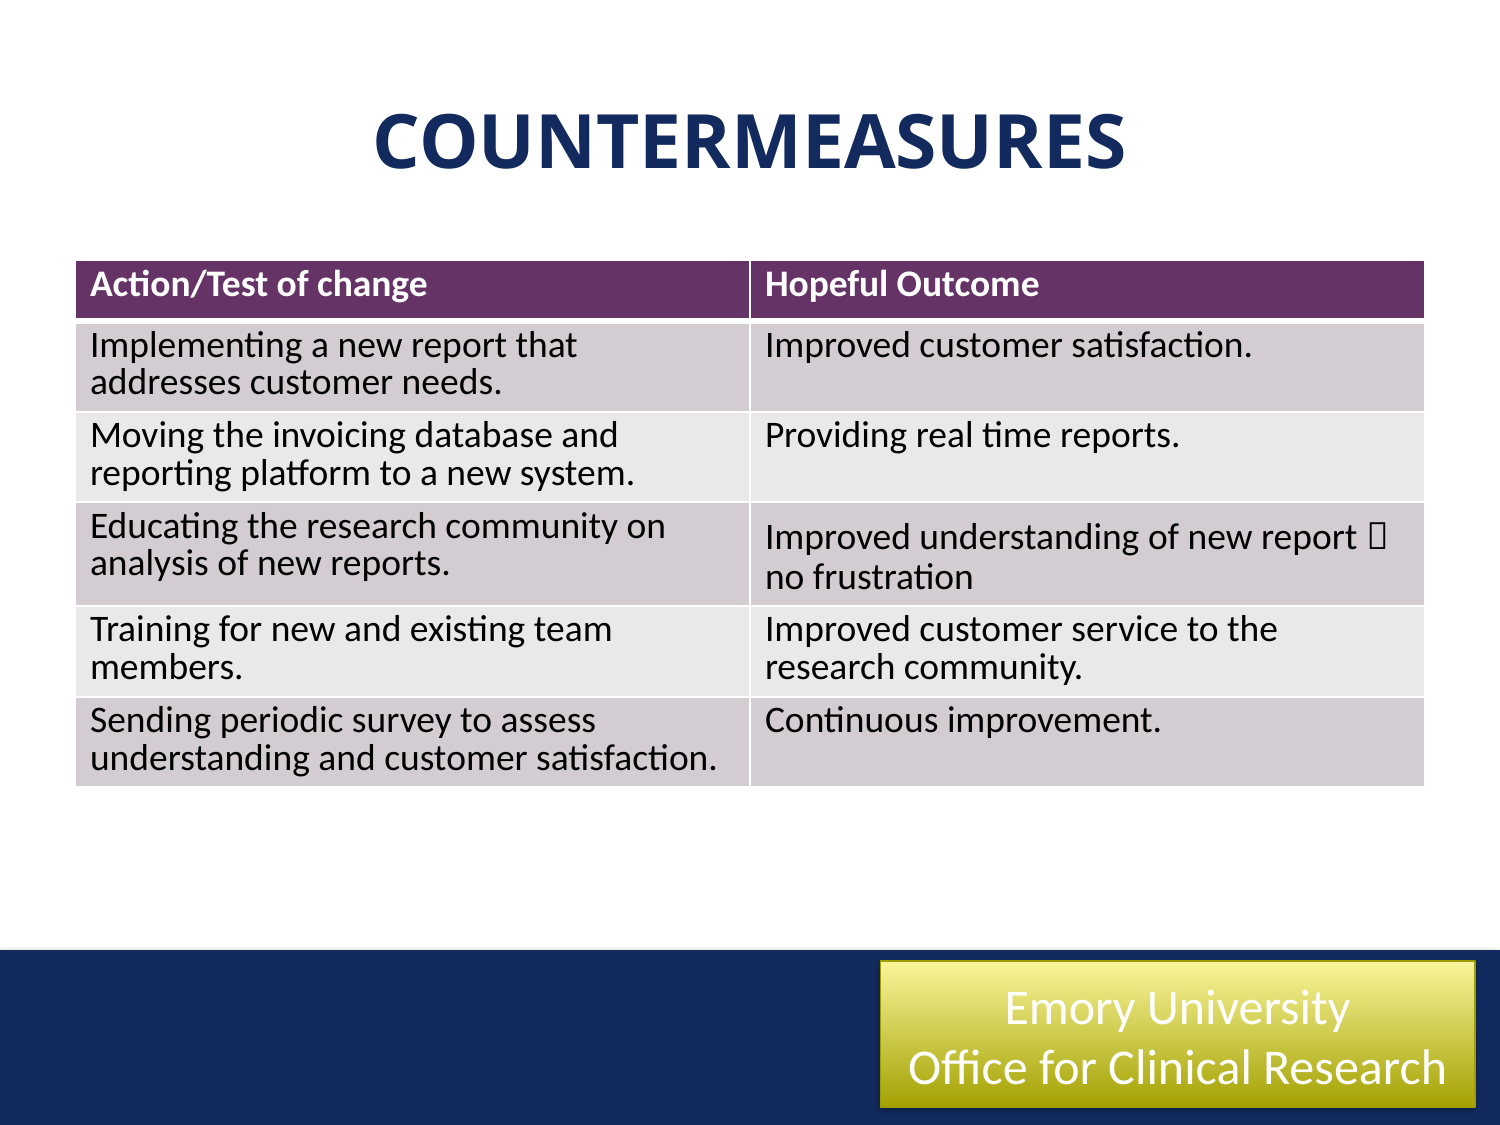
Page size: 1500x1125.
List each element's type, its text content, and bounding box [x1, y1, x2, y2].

text_box Emory University Office for Clinical Research [880, 960, 1476, 1108]
table_cell Providing real time reports. [751, 413, 1424, 501]
table_cell Moving the invoicing database and reporting platform to a new system. [76, 413, 749, 501]
table_cell Improved customer satisfaction. [751, 324, 1424, 411]
table_cell Training for new and existing team members. [76, 607, 749, 696]
title Countermeasures [75, 45, 1425, 233]
table_header Hopeful Outcome [751, 261, 1424, 318]
table_cell Improved customer service to the research community. [751, 607, 1424, 696]
table_header Action/Test of change [76, 261, 749, 318]
table_cell Sending periodic survey to assess understanding and customer satisfaction. [76, 698, 749, 786]
table_cell Educating the research community on analysis of new reports. [76, 503, 749, 605]
table_cell Implementing a new report that addresses customer needs. [76, 324, 749, 411]
table_cell Continuous improvement. [751, 698, 1424, 786]
table_cell Improved understanding of new report  no frustration [751, 503, 1424, 605]
